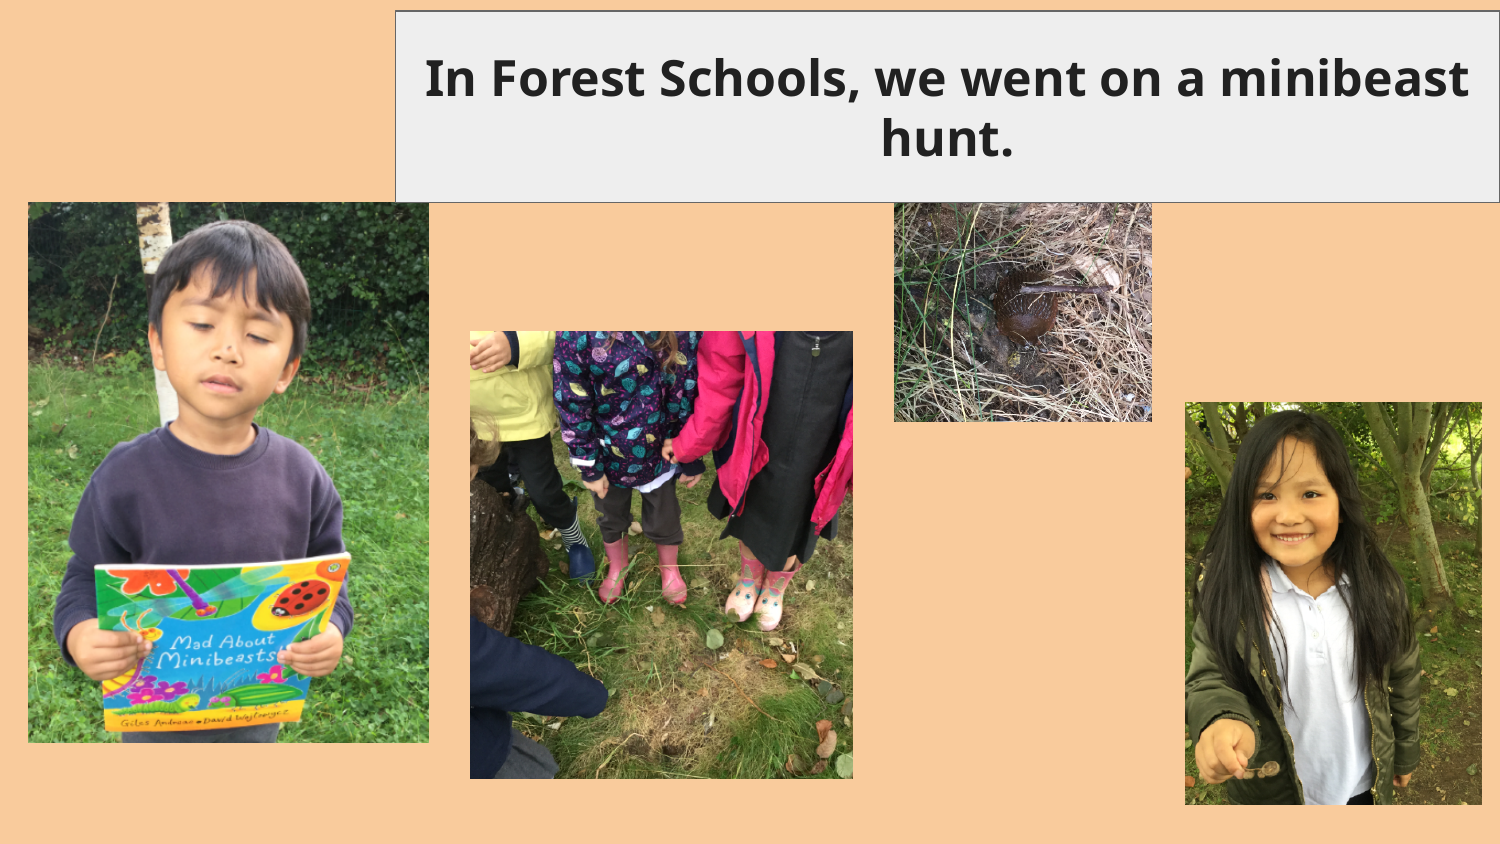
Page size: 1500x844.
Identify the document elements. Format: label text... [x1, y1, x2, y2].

picture [1185, 402, 1482, 805]
text_box In Forest Schools, we went on a minibeast hunt. [395, 10, 1500, 203]
picture [28, 202, 430, 743]
picture [470, 331, 854, 779]
picture [894, 165, 1152, 423]
